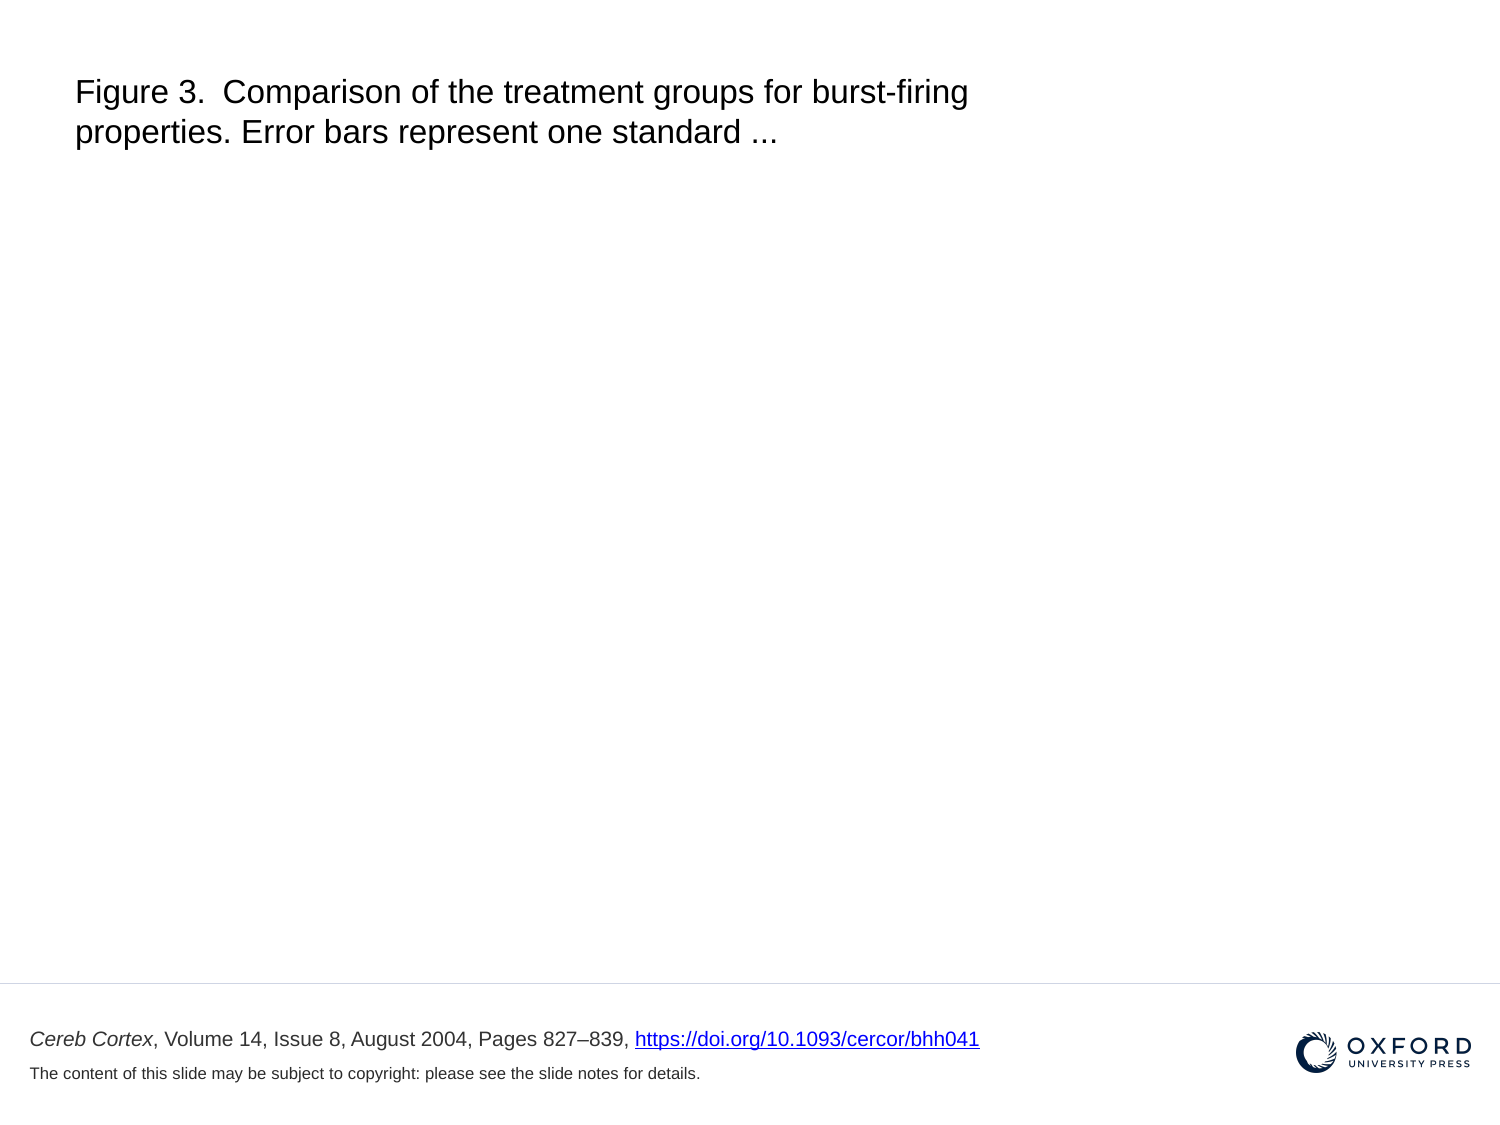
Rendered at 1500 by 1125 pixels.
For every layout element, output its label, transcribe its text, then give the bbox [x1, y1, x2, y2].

picture [1296, 1032, 1471, 1073]
footer Cereb Cortex, Volume 14, Issue 8, August 2004, Pages 827–839, https://doi.org/10.1093/cercor/bhh041 The content of this slide may be subject to copyright: please see the slide notes for details. [0, 983, 1260, 1125]
title Figure 3. Comparison of the treatment groups for burst-firing properties. Error bars represent one standard ... [75, 69, 1078, 171]
